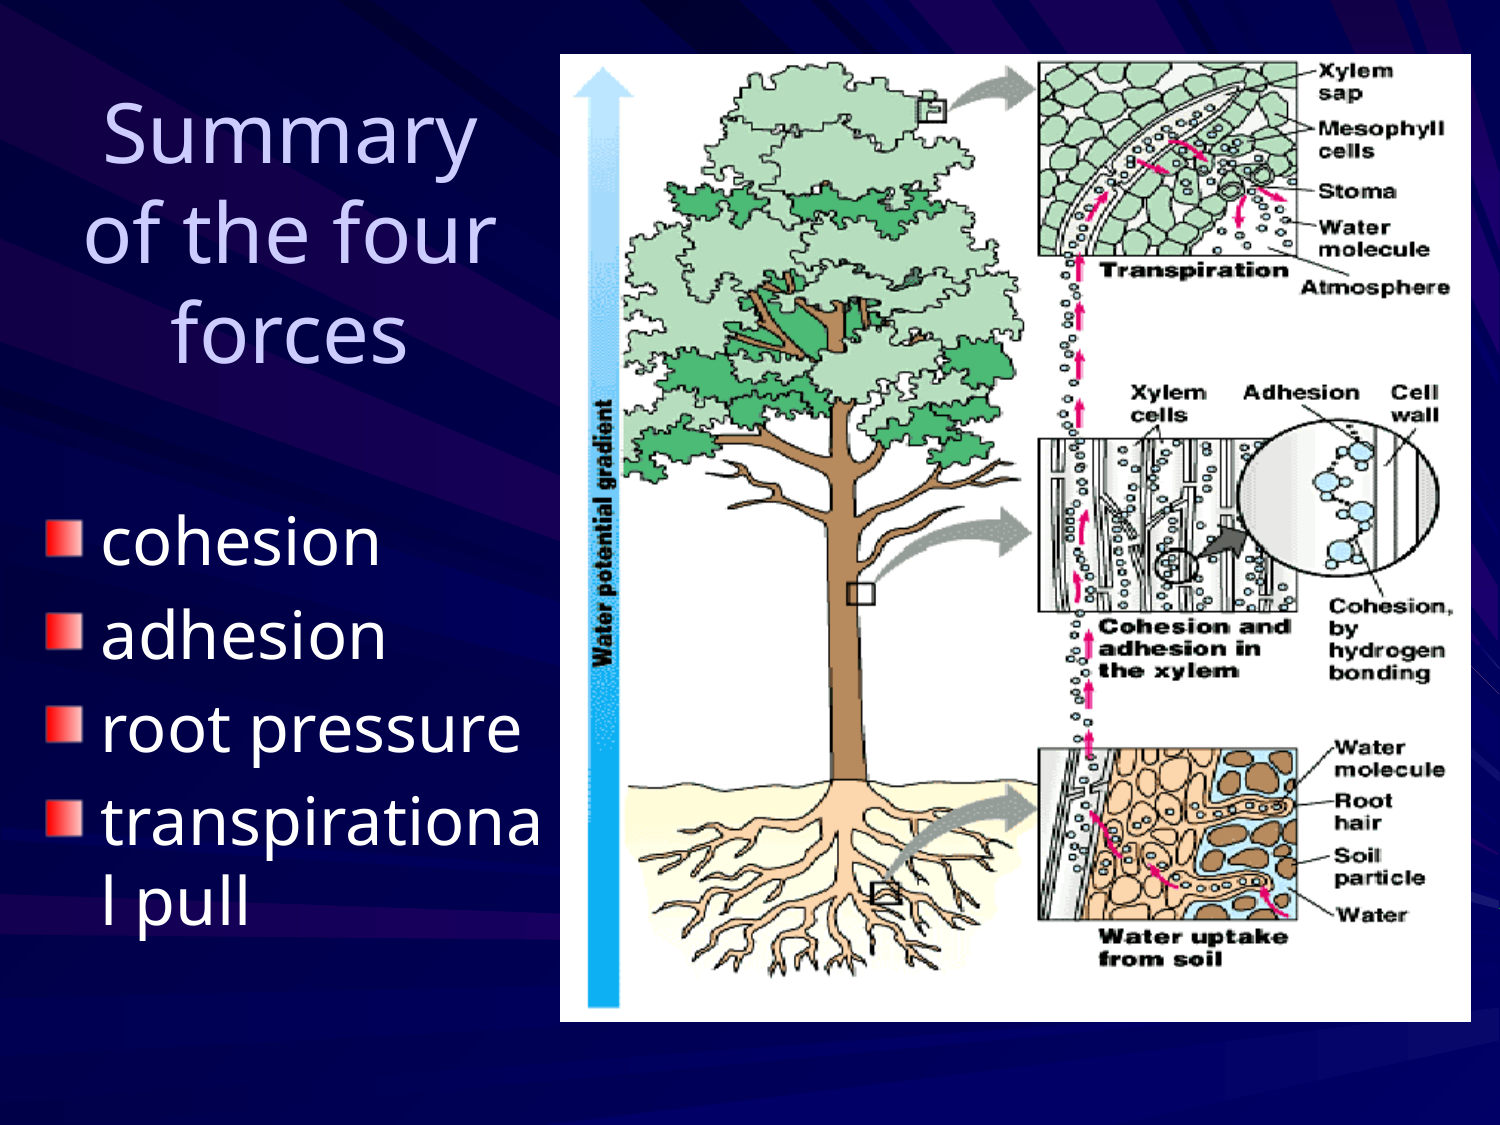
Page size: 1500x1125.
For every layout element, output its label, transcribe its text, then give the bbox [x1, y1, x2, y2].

picture [44, 704, 87, 747]
title Summary of the four forces [53, 101, 528, 359]
list cohesion adhesion root pressure transpirational pull [29, 491, 555, 1006]
picture [44, 798, 87, 841]
picture [44, 611, 87, 654]
picture [560, 54, 1471, 1023]
picture [44, 518, 87, 561]
